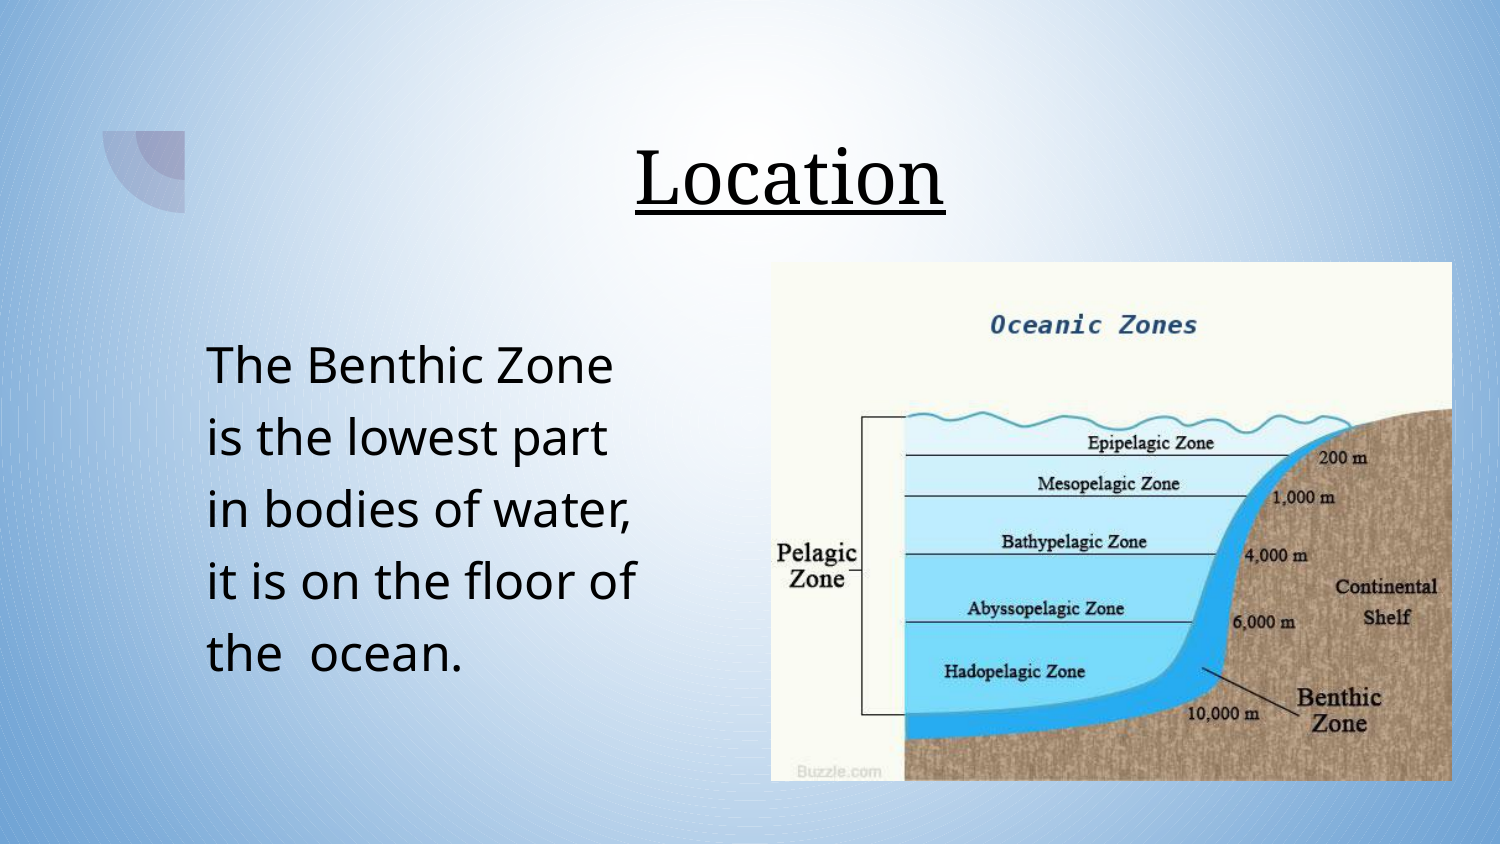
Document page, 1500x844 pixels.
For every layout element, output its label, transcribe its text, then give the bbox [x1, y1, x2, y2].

title Location [213, 98, 1368, 263]
list The Benthic Zone is the lowest part in bodies of water, it is on the floor of the ocean. [195, 310, 666, 748]
picture [0, 0, 1500, 844]
